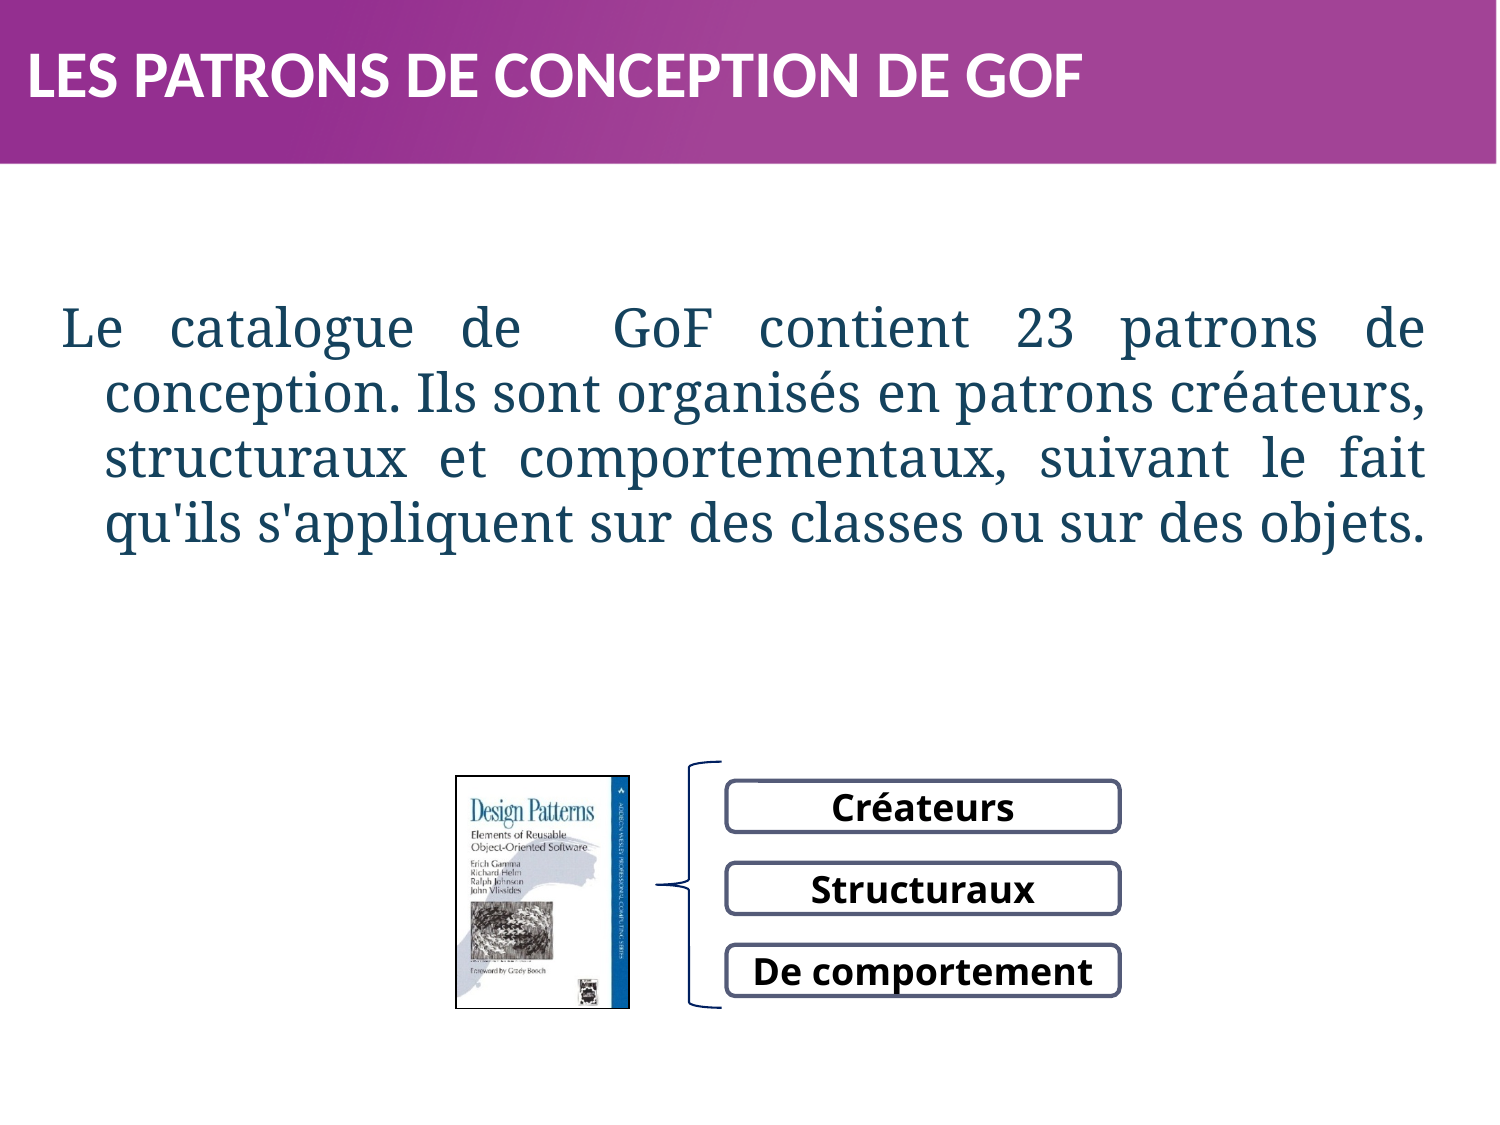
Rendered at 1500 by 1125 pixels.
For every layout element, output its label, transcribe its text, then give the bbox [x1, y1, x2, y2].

text_box Le catalogue de GoF contient 23 patrons de conception. Ils sont organisés en patrons créateurs, structuraux et comportementaux, suivant le fait qu'ils s'appliquent sur des classes ou sur des objets. [46, 210, 1442, 617]
text_box 3. LES PATRONS DE CONCEPTION DE GOF [0, 23, 1251, 119]
picture [0, 0, 1498, 1120]
text_box De comportement [726, 944, 1120, 997]
text_box Structuraux [726, 862, 1120, 914]
text_box [656, 761, 722, 1008]
text_box Créateurs [726, 780, 1120, 832]
